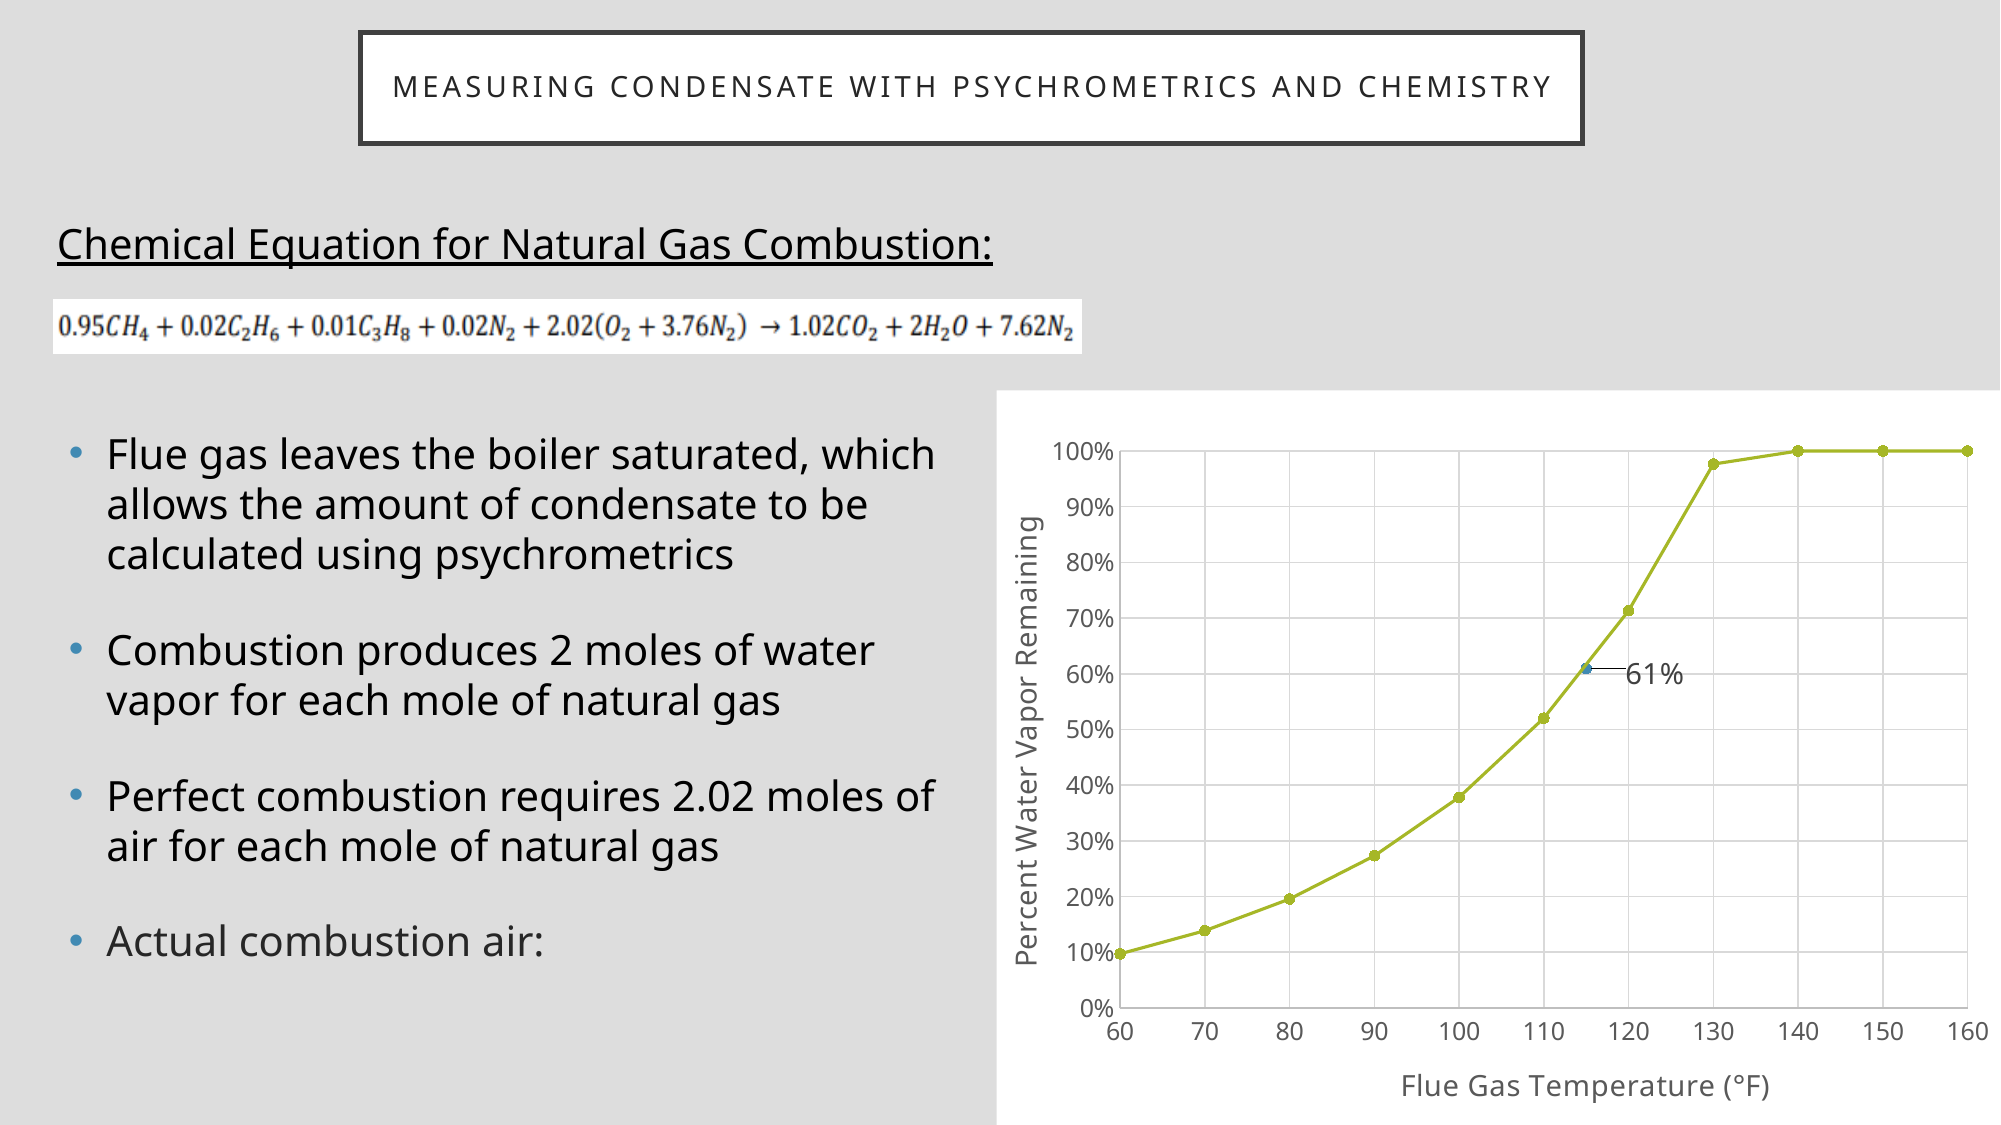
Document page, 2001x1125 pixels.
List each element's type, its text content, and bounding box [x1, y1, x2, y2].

title Measuring condensate with Psychrometrics and Chemistry [358, 30, 1585, 146]
text_box Chemical Equation for Natural Gas Combustion: [42, 210, 1032, 275]
picture [53, 299, 1082, 354]
chart [996, 390, 2000, 1125]
